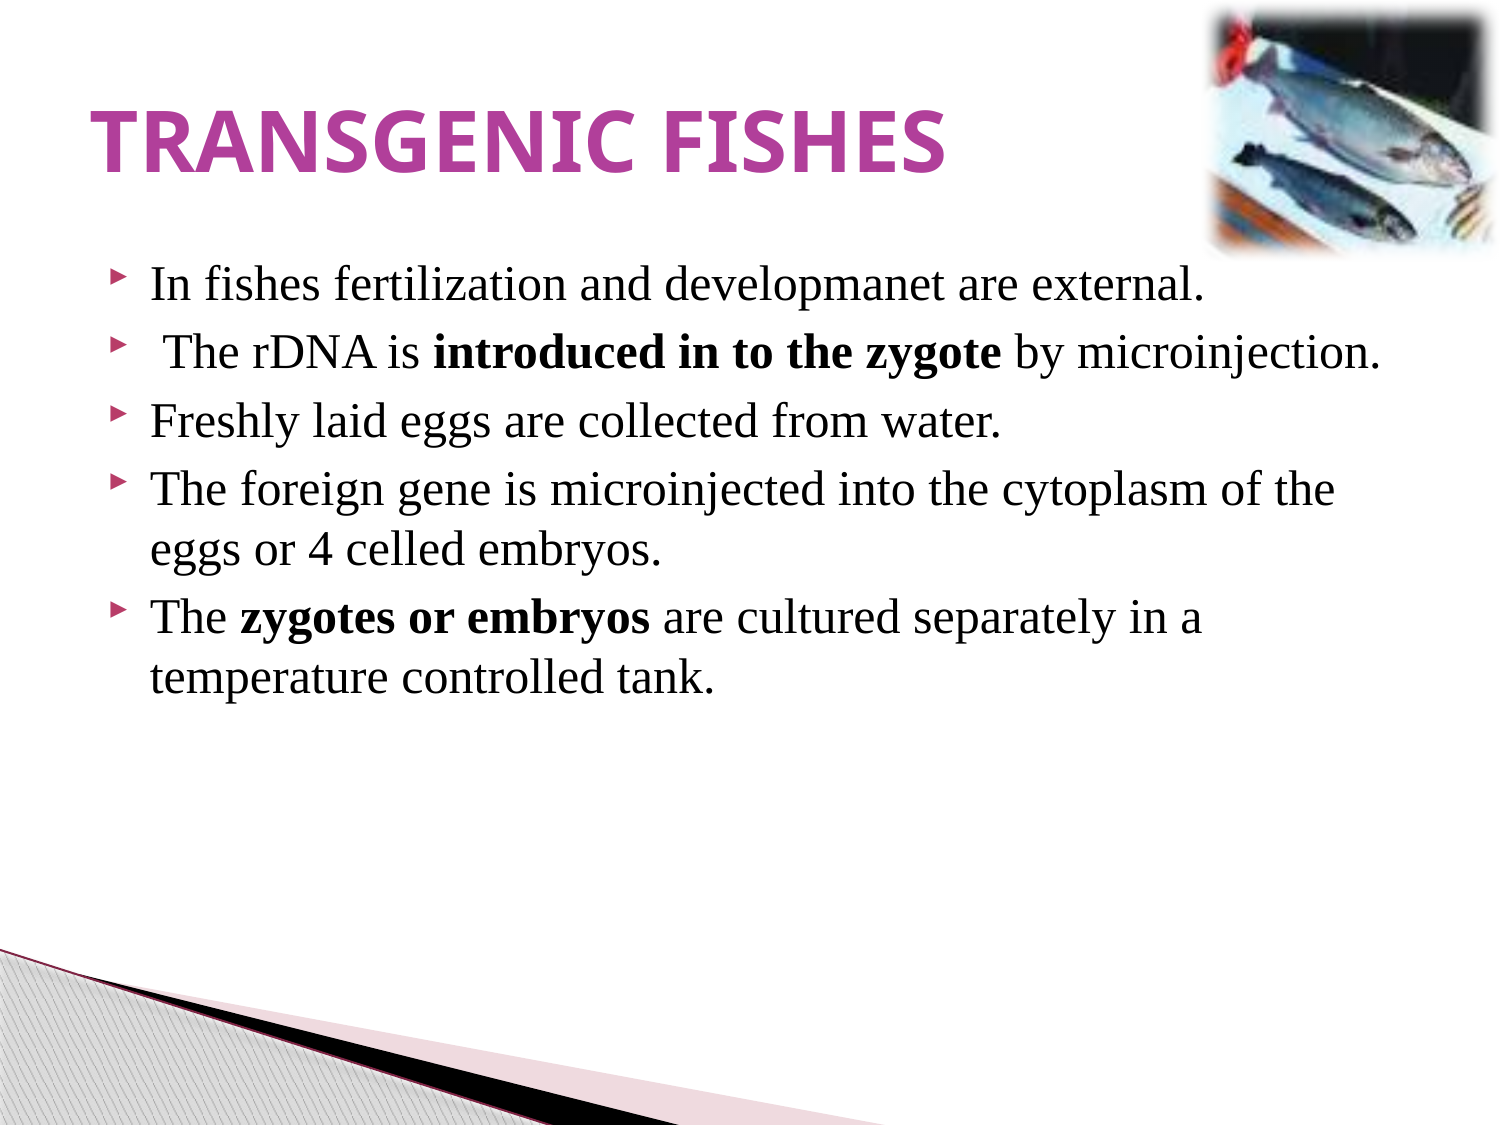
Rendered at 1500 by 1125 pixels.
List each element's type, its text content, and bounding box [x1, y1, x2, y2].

list In fishes fertilization and developmanet are external. The rDNA is introduced in to the zygote by microinjection. Freshly laid eggs are collected from water. The foreign gene is microinjected into the cytoplasm of the eggs or 4 celled embryos. The zygotes or embryos are cultured separately in a temperature controlled tank. [75, 243, 1425, 986]
title TRANSGENIC FISHES [75, 45, 1193, 233]
picture [1199, 0, 1500, 263]
